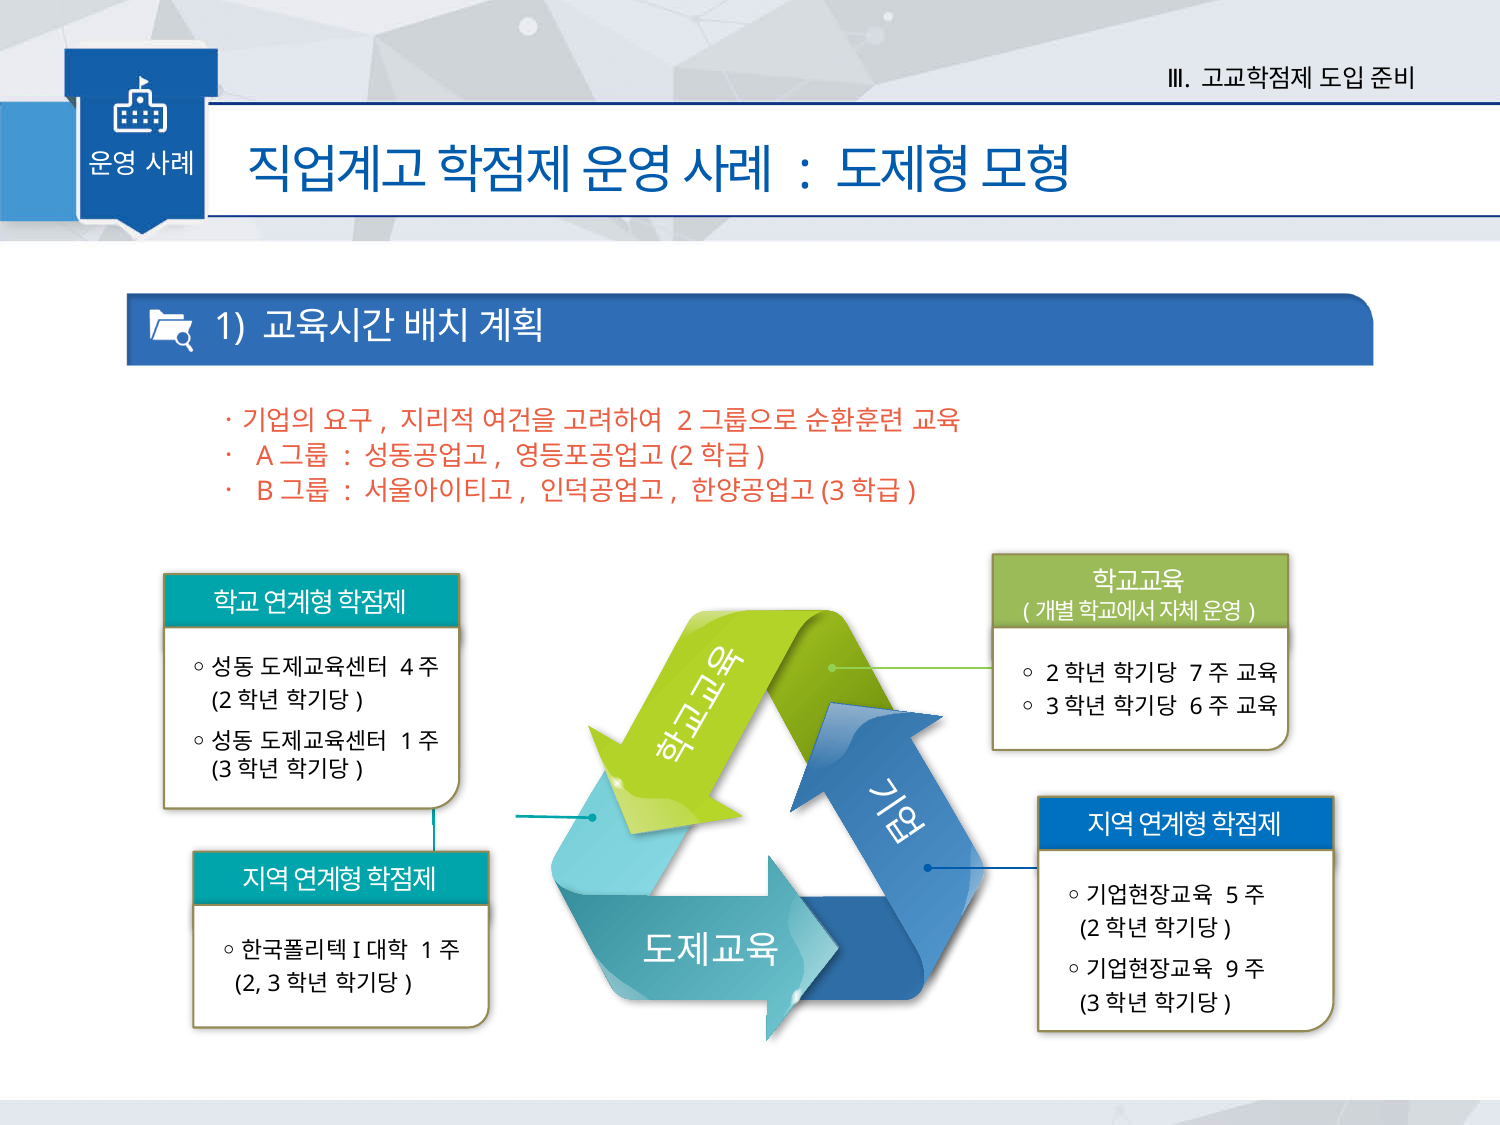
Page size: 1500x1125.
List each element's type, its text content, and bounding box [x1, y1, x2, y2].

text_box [550, 609, 985, 1044]
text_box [193, 851, 502, 1032]
picture [0, 0, 1500, 1125]
text_box 직업계고 학점제 운영 사례 : 도제형 모형 [231, 128, 1435, 207]
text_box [163, 573, 473, 818]
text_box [120, 287, 1382, 375]
text_box 운영 사례 [61, 139, 222, 187]
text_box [1038, 796, 1347, 1032]
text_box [992, 554, 1302, 751]
text_box ㆍ기업의 요구, 지리적 여건을 고려하여 2그룹으로 순환훈련 교육 ㆍ A그룹 : 성동공업고, 영등포공업고(2학급) ㆍ B그룹 : 서울아이티고, 인덕공업고, 한양공업고(3학급) [200, 394, 977, 514]
text_box Ⅲ. 고교학점제 도입 준비 [1066, 40, 1431, 101]
